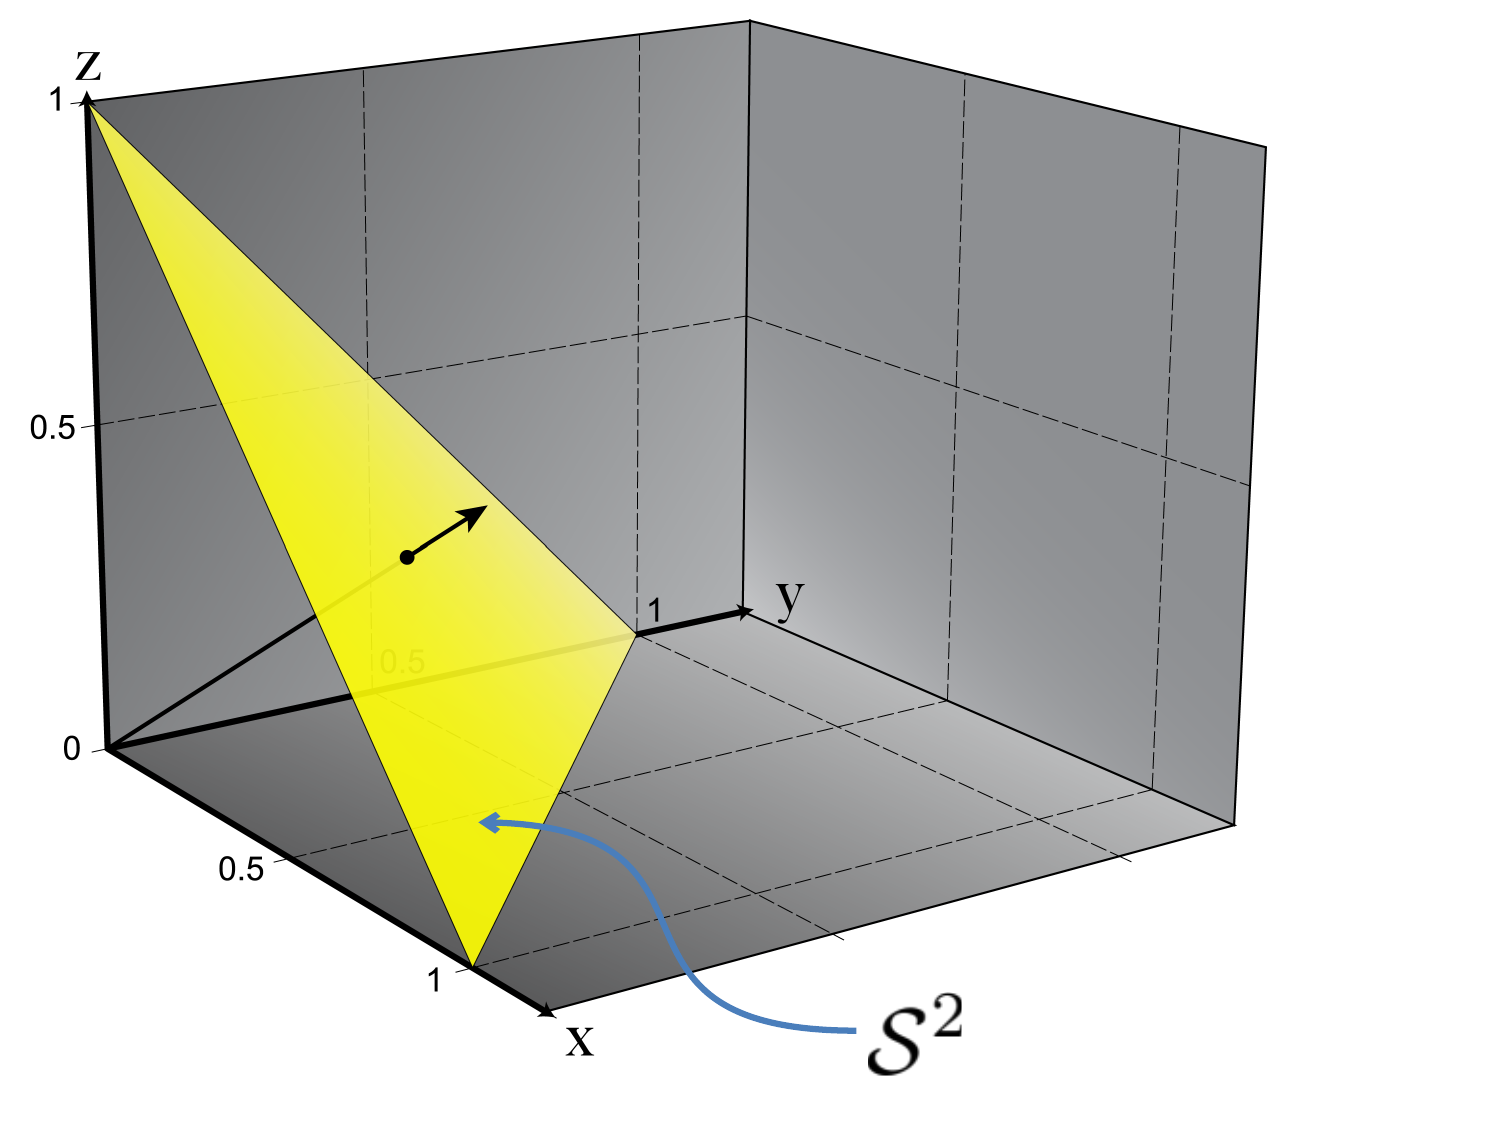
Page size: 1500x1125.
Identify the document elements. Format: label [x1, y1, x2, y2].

picture [29, 18, 1268, 1076]
text_box [478, 822, 857, 1031]
